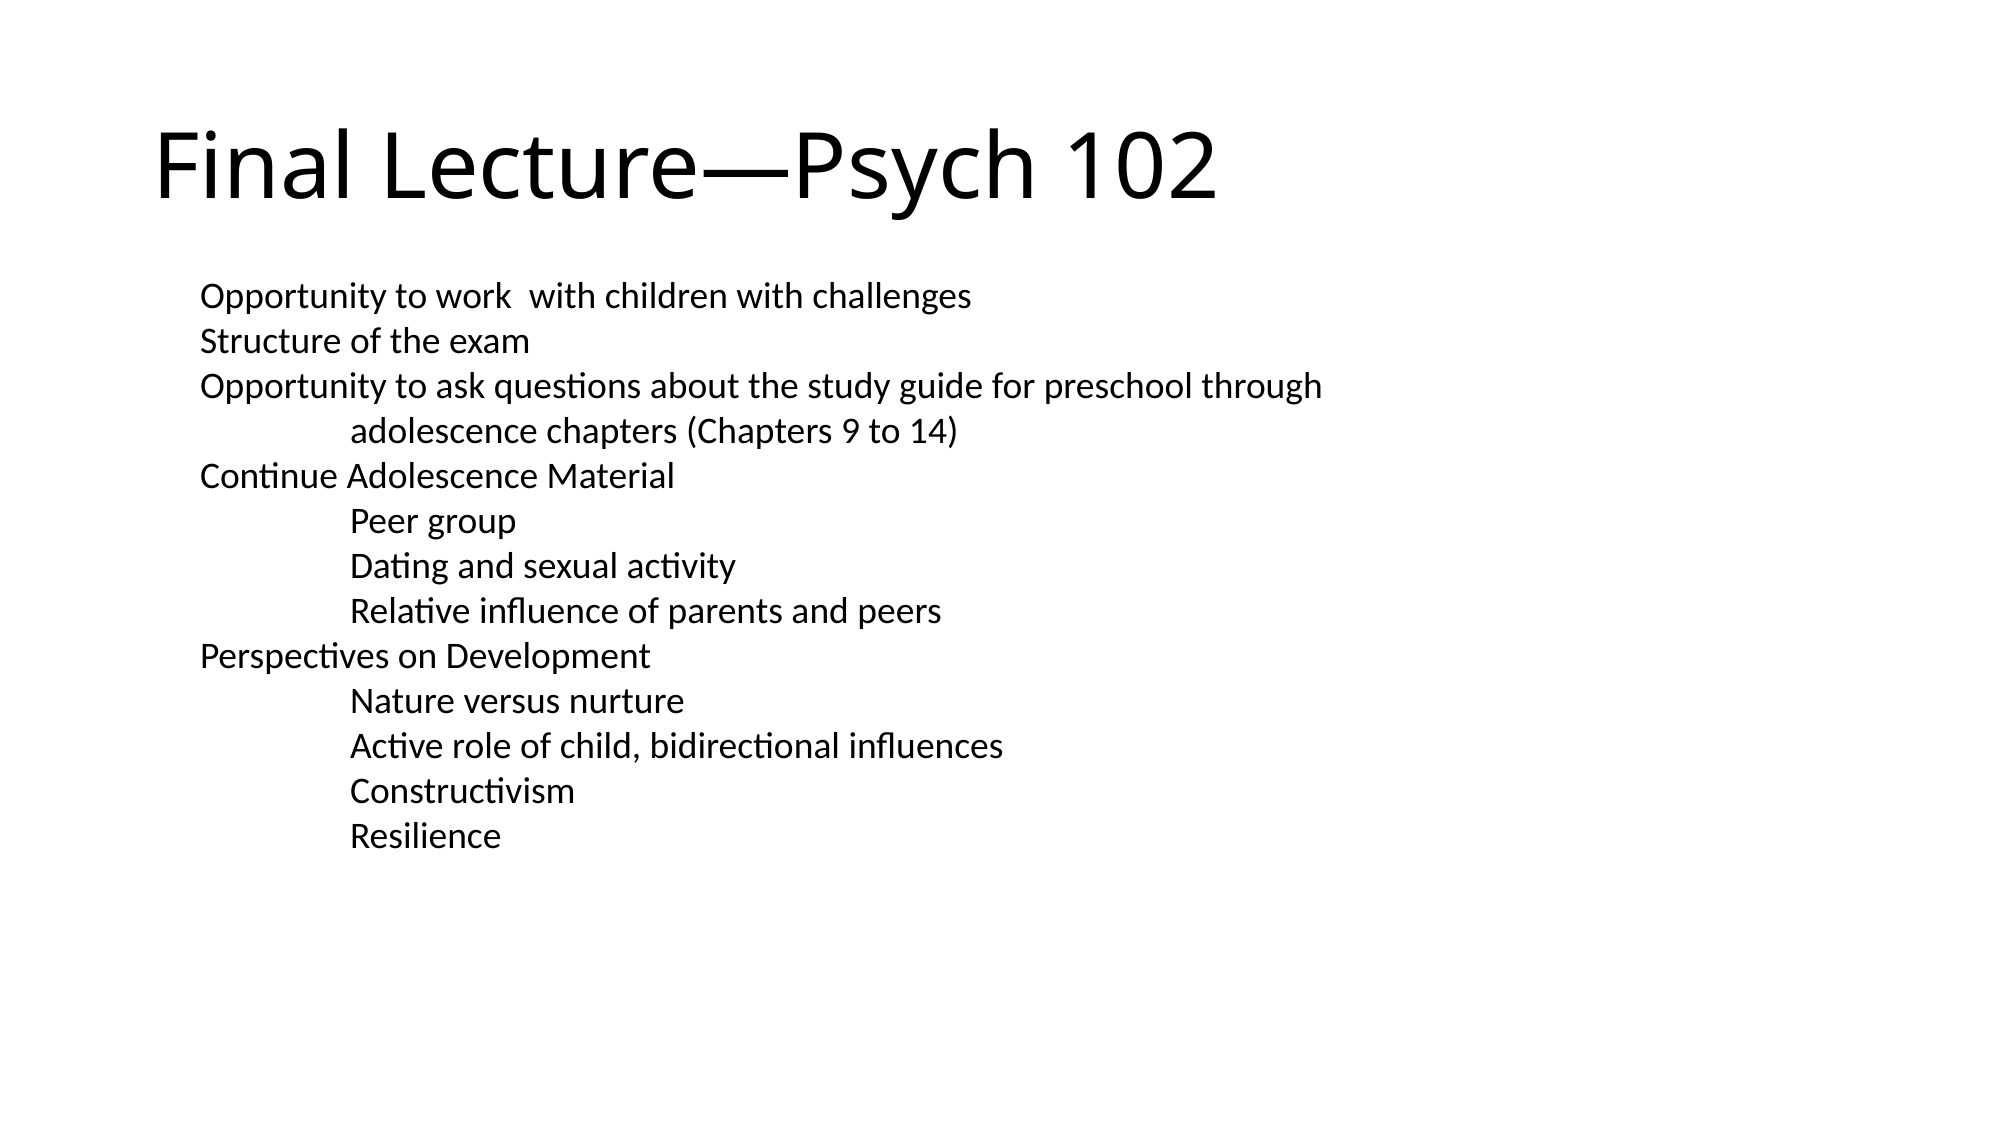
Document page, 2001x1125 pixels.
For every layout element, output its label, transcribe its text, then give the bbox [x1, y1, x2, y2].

title Final Lecture—Psych 102 [137, 59, 1863, 278]
text_box Opportunity to work with children with challenges Structure of the exam Opportunity to ask questions about the study guide for preschool through adolescence chapters (Chapters 9 to 14) Continue Adolescence Material Peer group Dating and sexual activity Relative influence of parents and peers Perspectives on Development Nature versus nurture Active role of child, bidirectional influences Constructivism Resilience [185, 263, 1340, 909]
